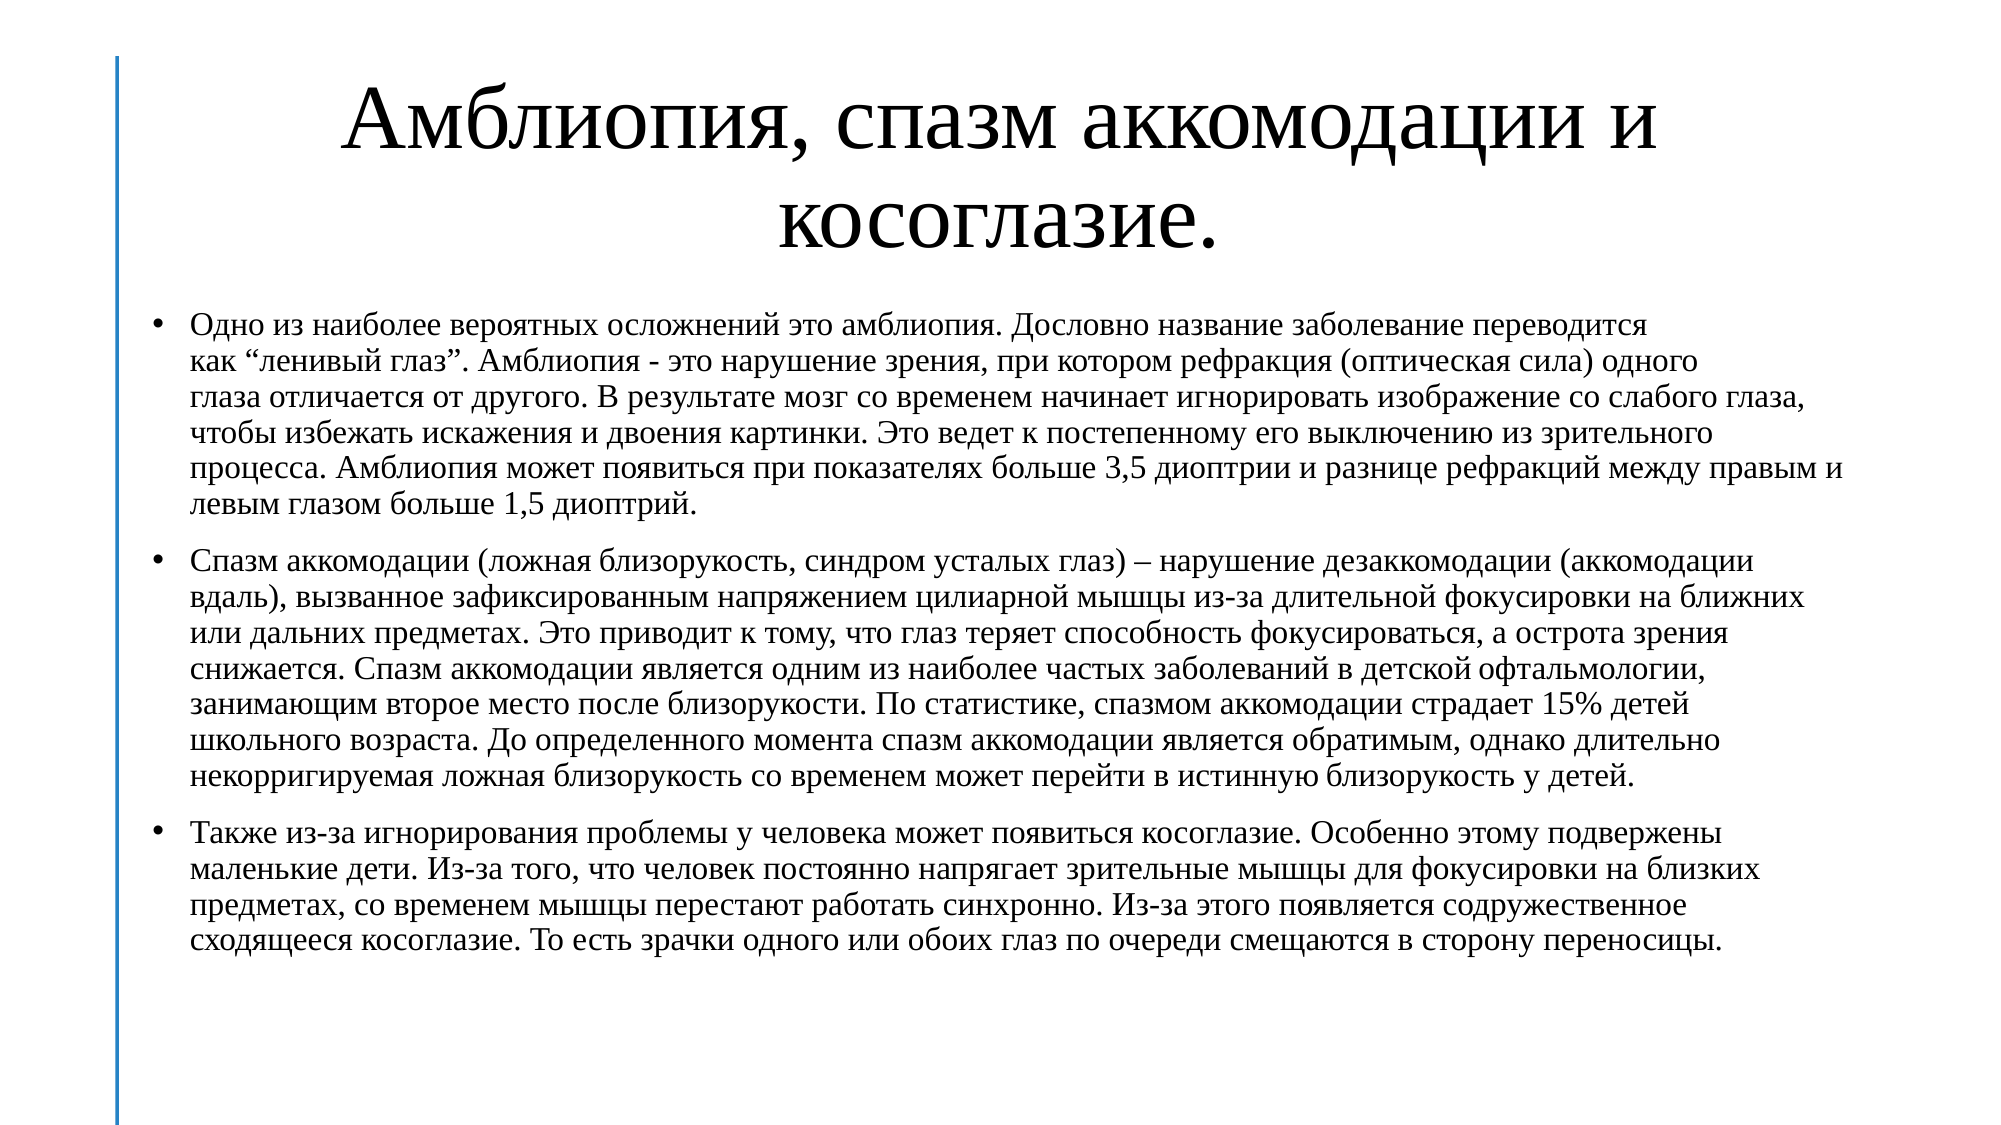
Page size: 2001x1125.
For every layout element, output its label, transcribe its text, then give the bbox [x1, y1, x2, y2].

title Амблиопия, спазм аккомодации и косоглазие. [137, 59, 1863, 278]
list Одно из наиболее вероятных осложнений это амблиопия. Дословно название заболевание переводится как “ленивый глаз”. Амблиопия - это нарушение зрения, при котором рефракция (оптическая сила) одного глаза отличается от другого. В результате мозг со временем начинает игнорировать изображение со слабого глаза, чтобы избежать искажения и двоения картинки. Это ведет к постепенному его выключению из зрительного процесса. Амблиопия может появиться при показателях больше 3,5 диоптрии и разнице рефракций между правым и левым глазом больше 1,5 диоптрий. Спазм аккомодации (ложная близорукость, синдром усталых глаз) – нарушение дезаккомодации (аккомодации вдаль), вызванное зафиксированным напряжением цилиарной мышцы из-за длительной фокусировки на ближних или дальних предметах. Это приводит к тому, что глаз теряет способность фокусироваться, а острота зрения снижается. Спазм аккомодации является одним из наиболее частых заболеваний в детской офтальмологии, занимающим второе место после близорукости. По статистике, спазмом аккомодации страдает 15% детей школьного возраста. До определенного момента спазм аккомодации является обратимым, однако длительно некорригируемая ложная близорукость со временем может перейти в истинную близорукость у детей. Также из-за игнорирования проблемы у человека может появиться косоглазие. Особенно этому подвержены маленькие дети. Из-за того, что человек постоянно напрягает зрительные мышцы для фокусировки на близких предметах, со временем мышцы перестают работать синхронно. Из-за этого появляется содружественное сходящееся косоглазие. То есть зрачки одного или обоих глаз по очереди смещаются в сторону переносицы. [137, 299, 1863, 1014]
